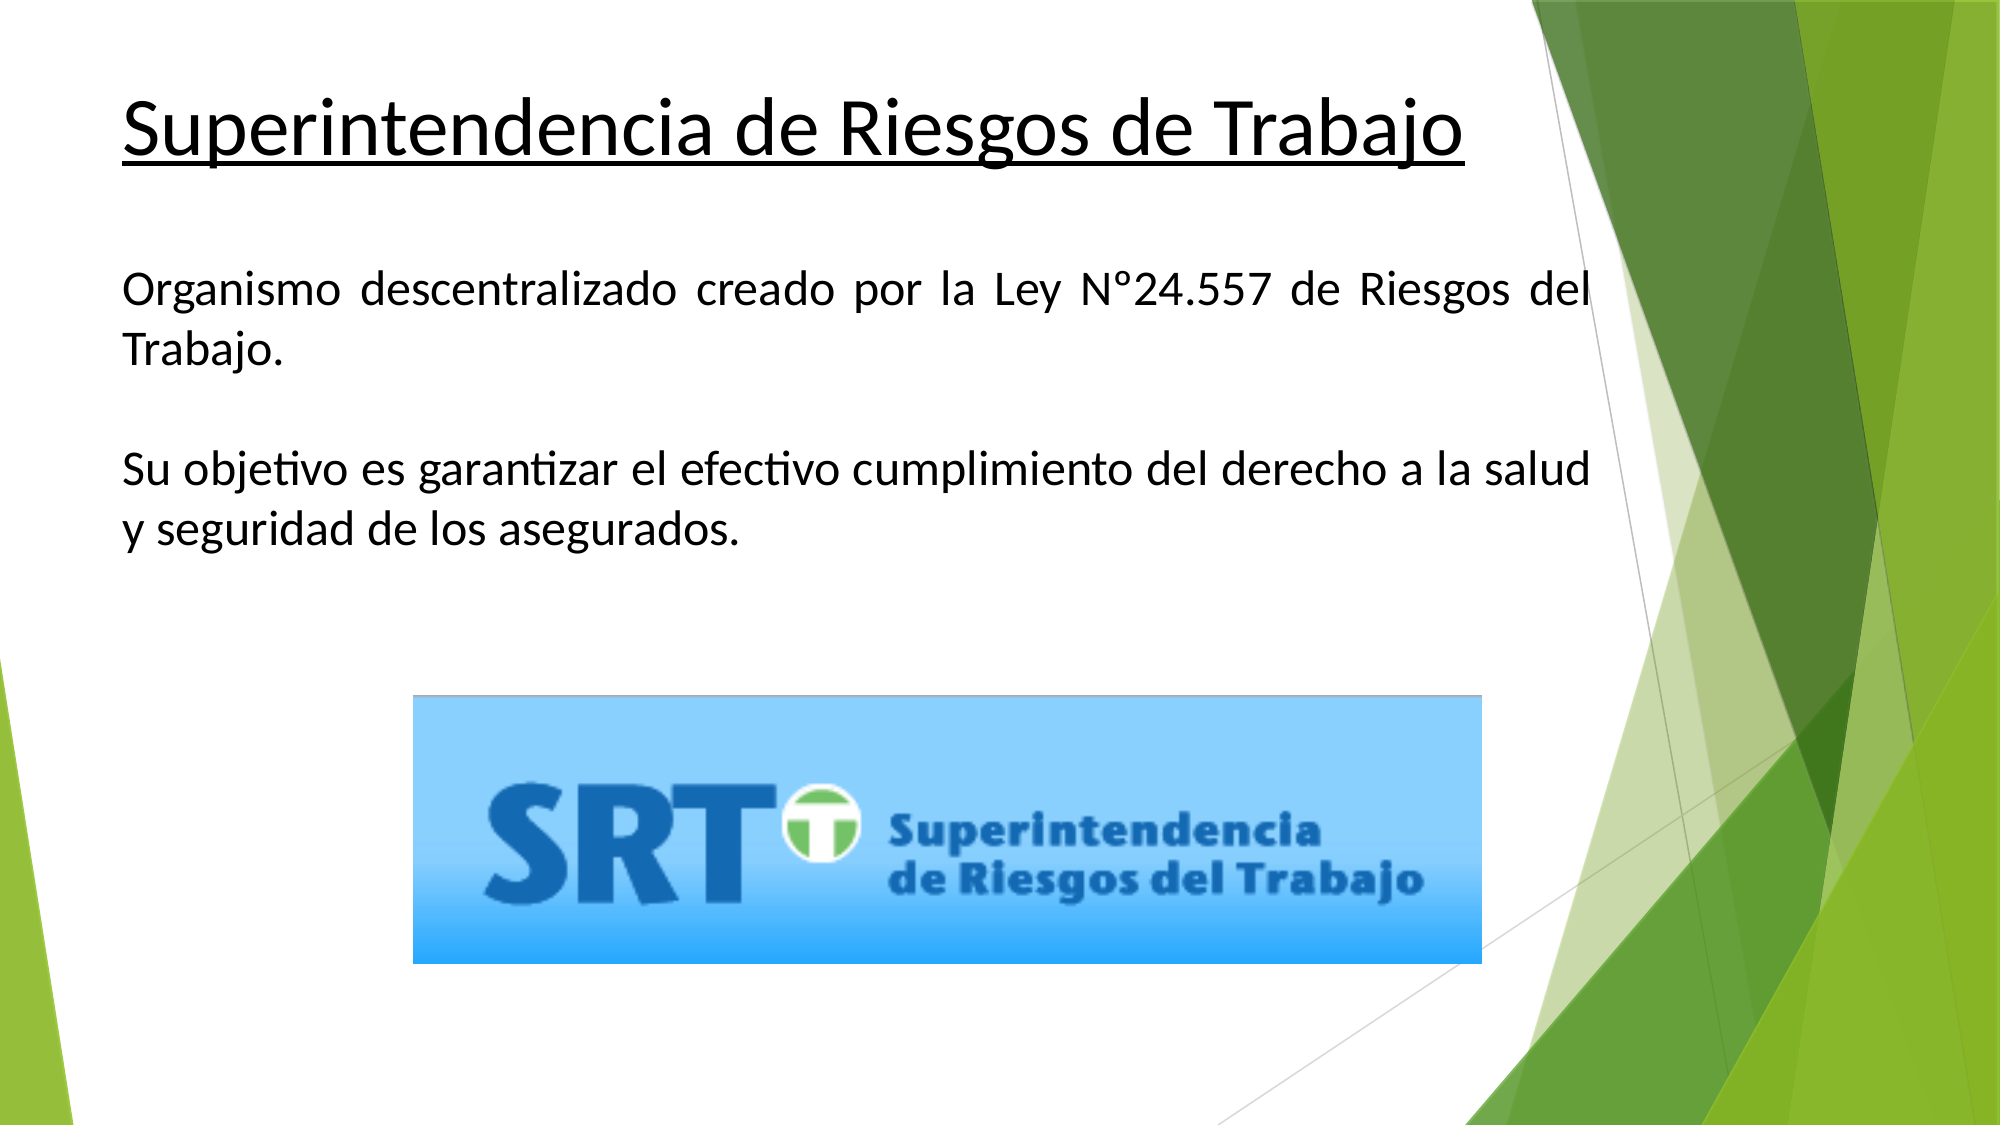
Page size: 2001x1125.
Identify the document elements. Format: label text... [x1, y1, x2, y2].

picture [413, 694, 1482, 965]
text_box Organismo descentralizado creado por la Ley Nº24.557 de Riesgos del Trabajo. Su objetivo es garantizar el efectivo cumplimiento del derecho a la salud y seguridad de los asegurados. [107, 248, 1608, 628]
text_box Superintendencia de Riesgos de Trabajo [107, 64, 1528, 180]
